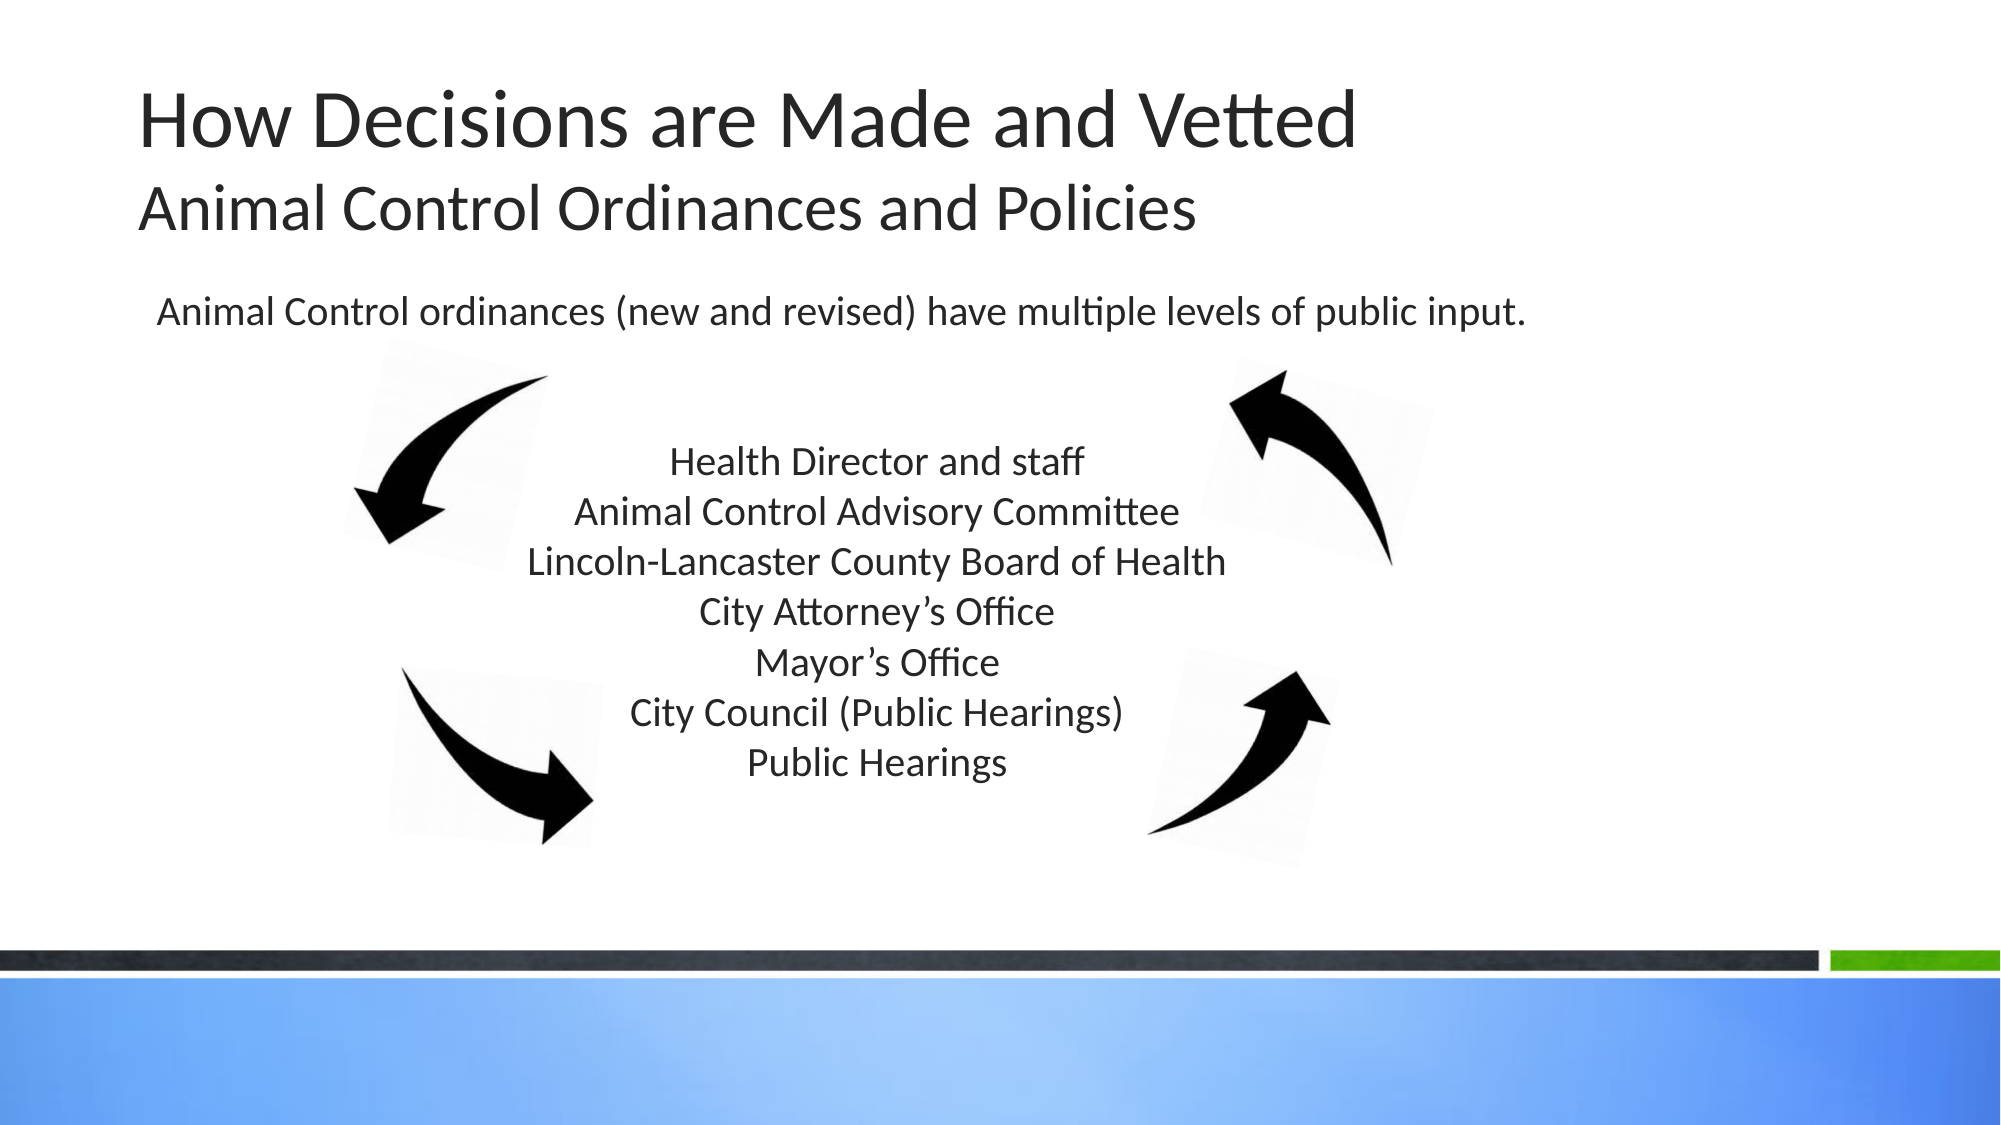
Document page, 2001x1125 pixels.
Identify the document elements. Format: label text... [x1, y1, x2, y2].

text_box Animal Control ordinances (new and revised) have multiple levels of public input. Health Director and staff Animal Control Advisory Committee Lincoln-Lancaster County Board of Health City Attorney’s Office Mayor’s Office City Council (Public Hearings) Public Hearings [141, 276, 1613, 942]
picture [0, 0, 2001, 1125]
text_box How Decisions are Made and Vetted Animal Control Ordinances and Policies [123, 56, 1924, 252]
